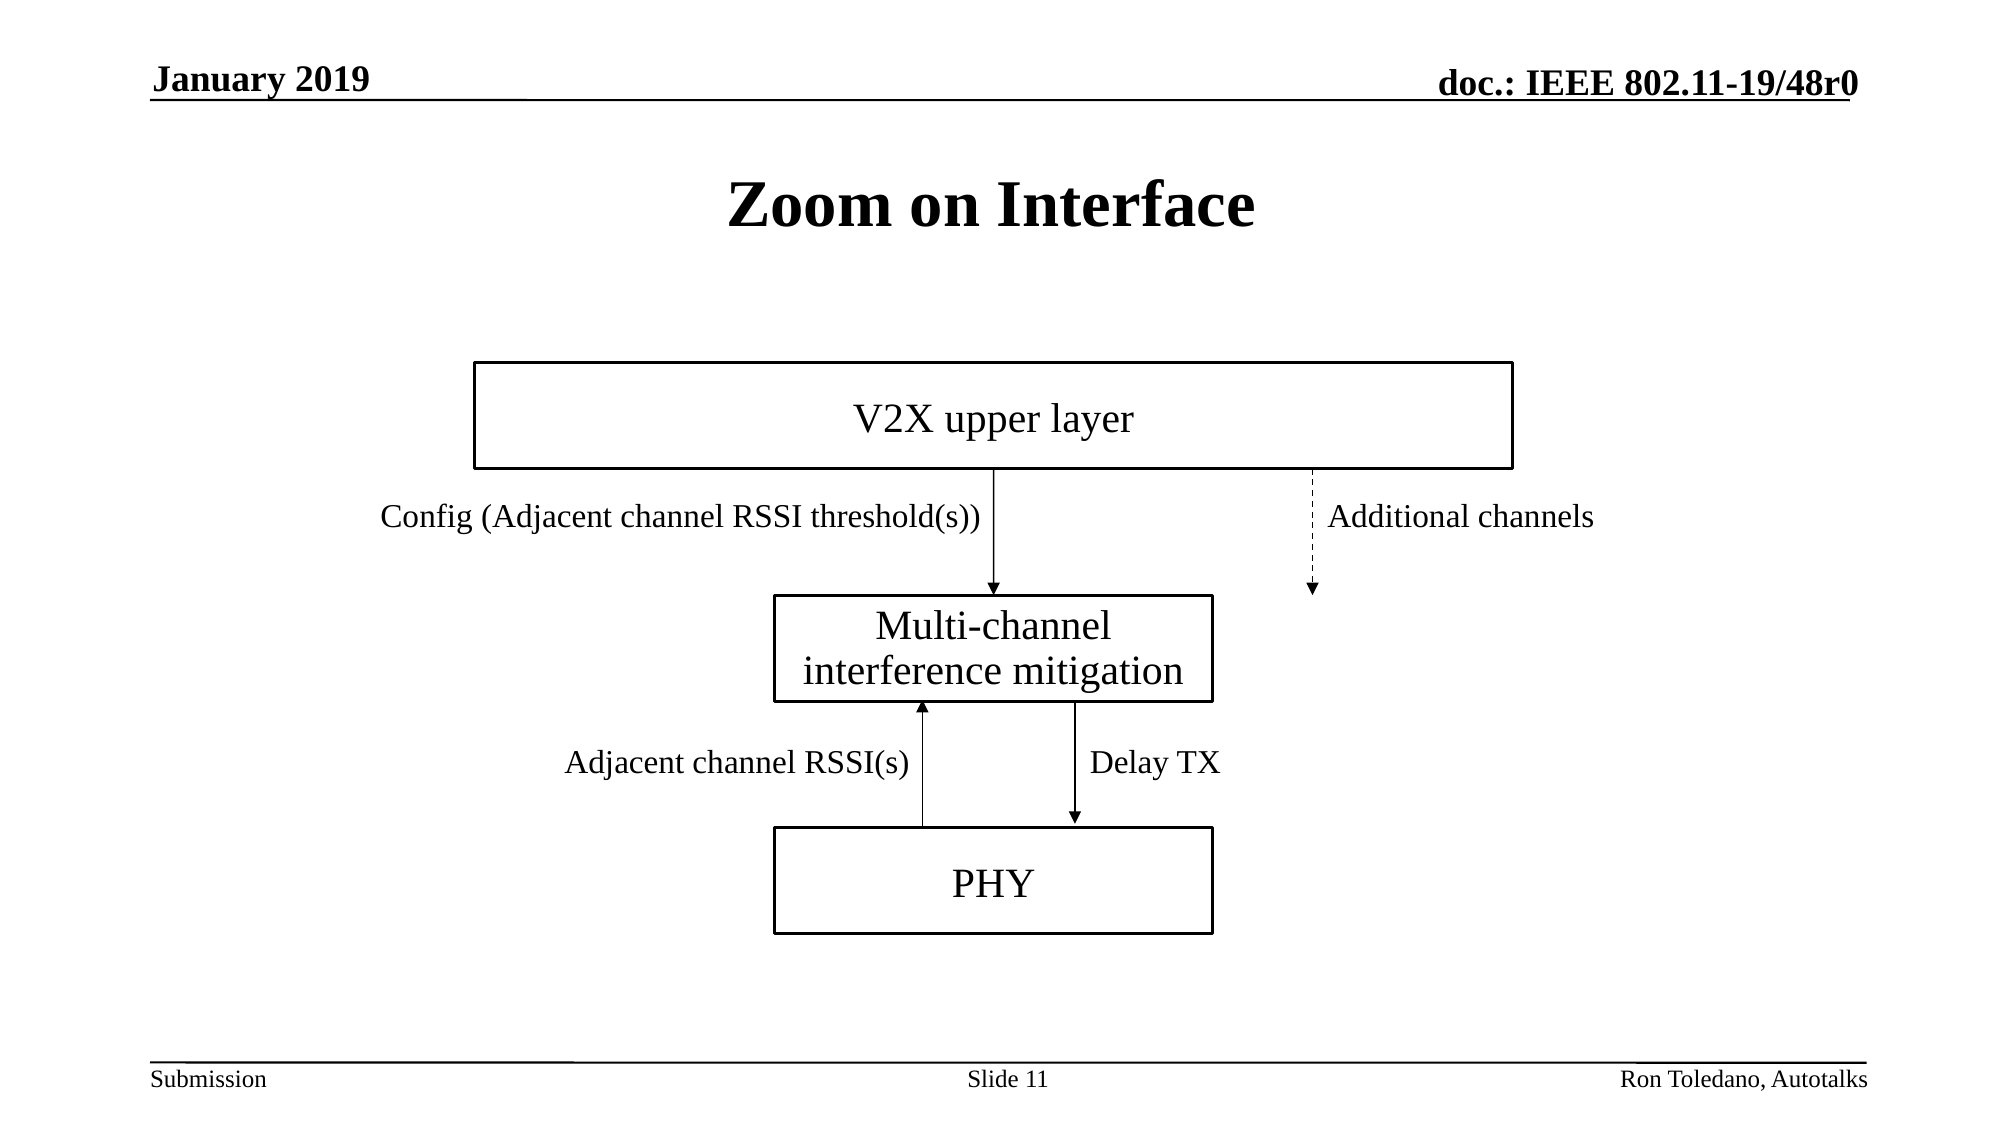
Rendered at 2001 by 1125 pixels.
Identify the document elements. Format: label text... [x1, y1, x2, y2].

slide_number Slide 11 [950, 1061, 1067, 1123]
title Zoom on Interface [149, 112, 1850, 288]
text_box Multi-channel interference mitigation [774, 595, 1213, 702]
text_box Additional channels [1316, 486, 2000, 542]
text_box PHY [774, 827, 1213, 934]
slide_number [152, 54, 563, 100]
text_box Config (Adjacent channel RSSI threshold(s)) [287, 486, 989, 542]
text_box Ron Toledano, Autotalks [1171, 1062, 1869, 1092]
text_box V2X upper layer [474, 362, 1513, 469]
text_box Adjacent channel RSSI(s) [427, 733, 918, 788]
text_box Delay TX [1079, 733, 1263, 788]
